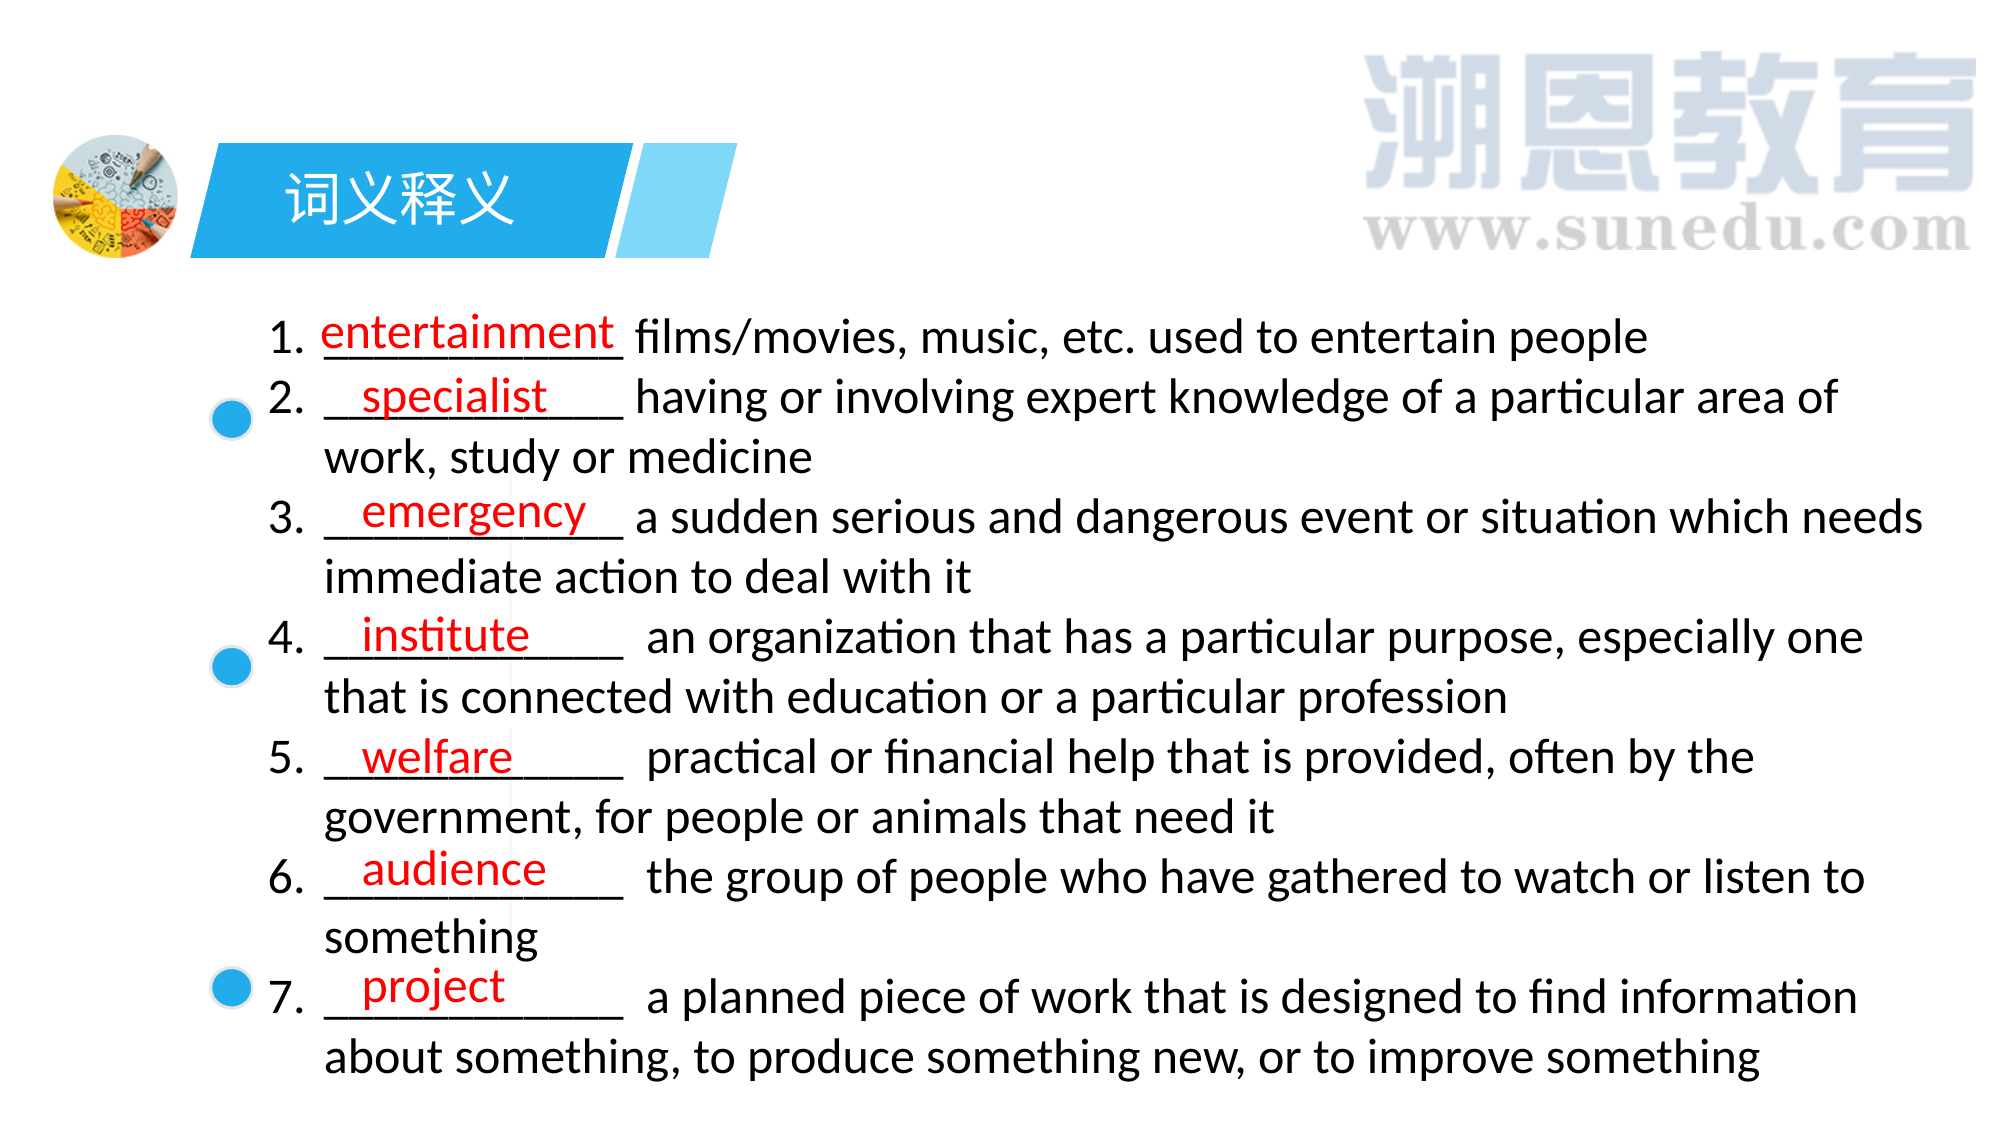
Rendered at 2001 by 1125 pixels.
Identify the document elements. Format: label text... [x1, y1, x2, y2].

text_box audience [511, 828, 674, 903]
text_box institute [511, 594, 674, 669]
text_box [613, 141, 739, 259]
text_box ____________ films/movies, music, etc. used to entertain people ____________ having or involving expert knowledge of a particular area of work, study or medicine ____________ a sudden serious and dangerous event or situation which needs immediate action to deal with it ____________ an organization that has a particular purpose, especially one that is connected with education or a particular profession ____________ practical or financial help that is provided, often by the government, for people or animals that need it ____________ the group of people who have gathered to watch or listen to something ____________ a planned piece of work that is designed to find information about something, to produce something new, or to improve something [252, 296, 1968, 1092]
text_box [210, 646, 252, 687]
text_box audience [346, 828, 510, 903]
text_box 词义释义 [283, 162, 517, 233]
text_box institute [346, 594, 510, 669]
text_box emergency [511, 469, 674, 545]
text_box entertainment [305, 291, 716, 367]
picture [53, 135, 179, 258]
text_box campaign [1363, 51, 1976, 250]
text_box emergency [346, 469, 510, 545]
text_box project [346, 944, 674, 1020]
text_box [188, 141, 635, 259]
text_box welfare [346, 716, 674, 791]
text_box specialist [346, 367, 674, 431]
text_box [210, 398, 252, 440]
text_box [210, 967, 252, 1009]
